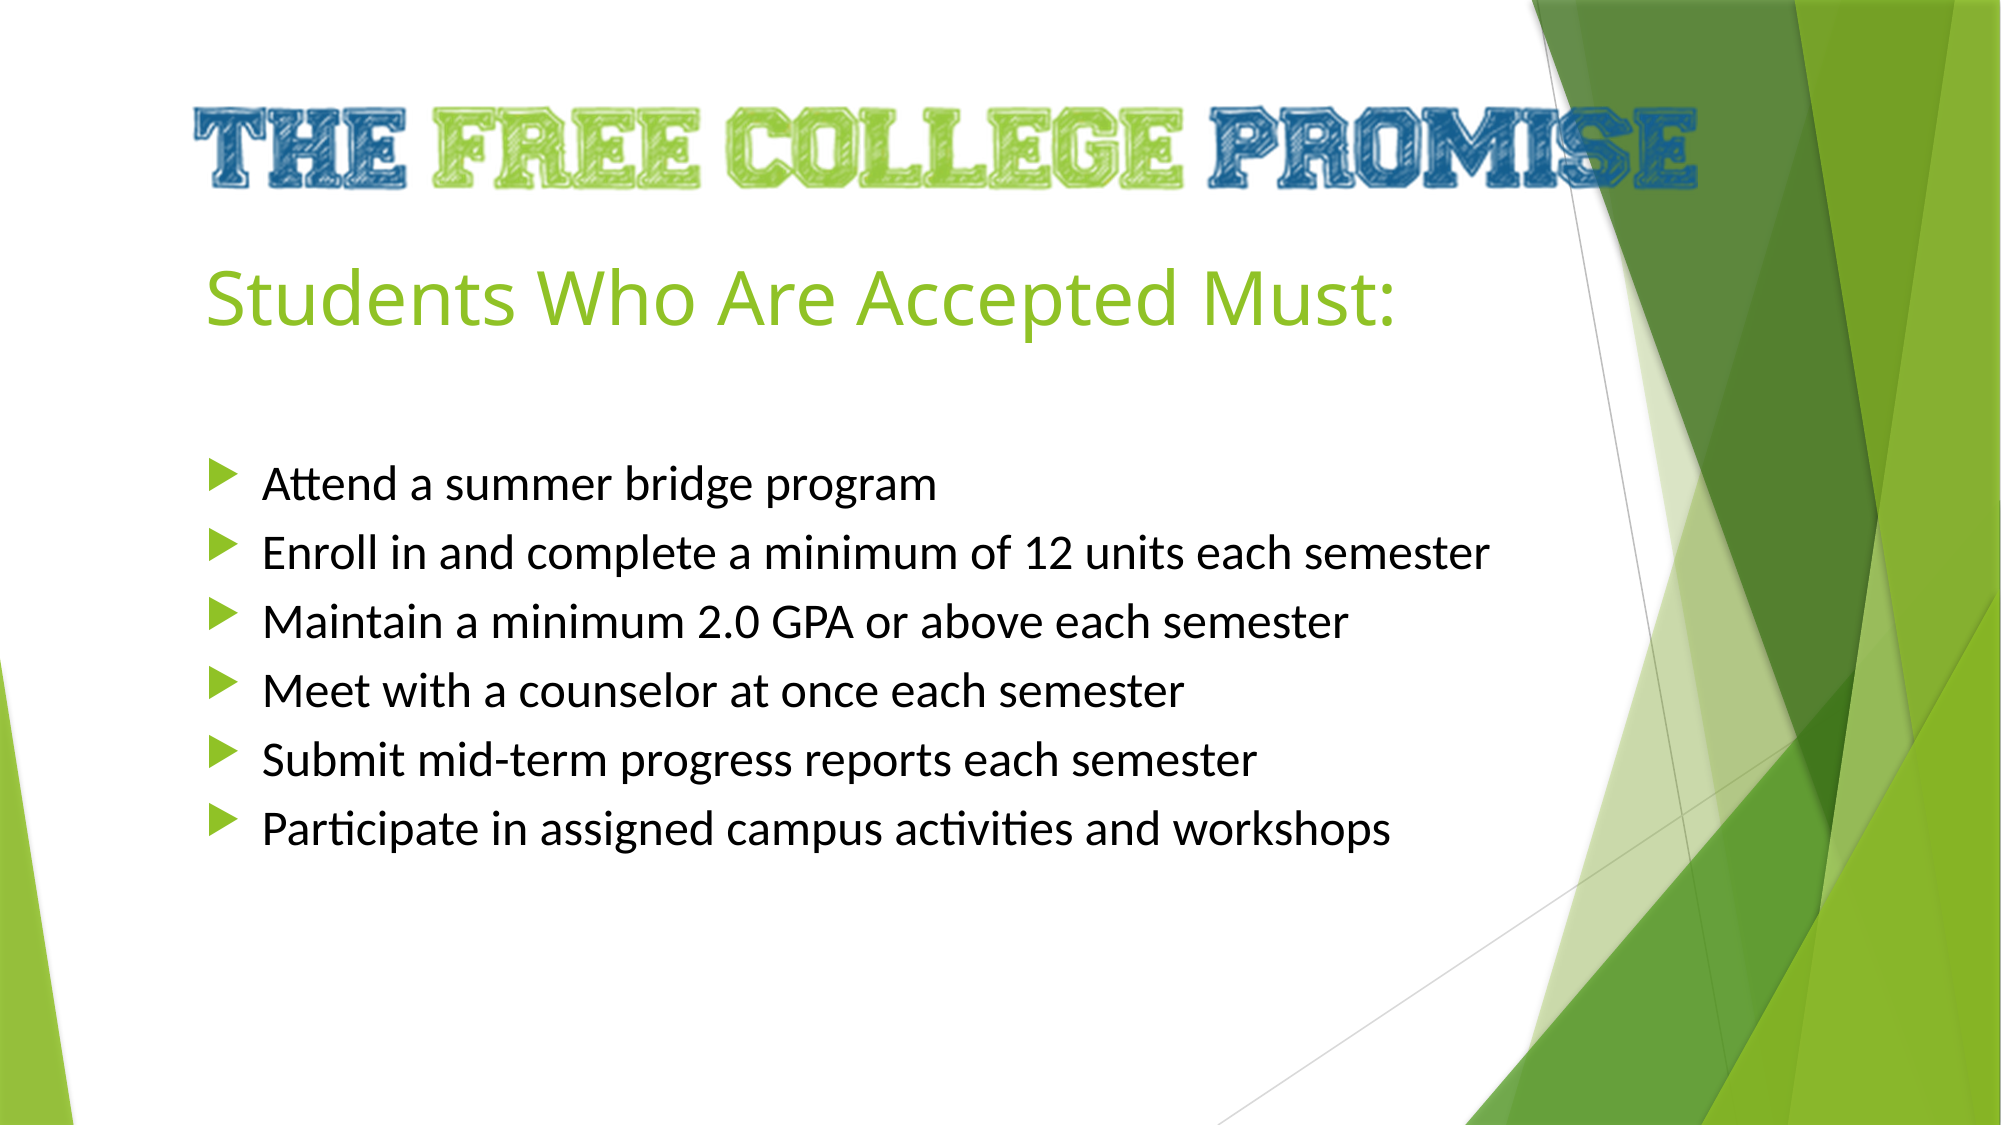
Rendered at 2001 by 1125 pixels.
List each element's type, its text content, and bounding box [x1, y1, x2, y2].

title Students Who Are Accepted Must: [190, 242, 1601, 434]
picture [189, 90, 1699, 211]
list Attend a summer bridge program Enroll in and complete a minimum of 12 units each semester Maintain a minimum 2.0 GPA or above each semester Meet with a counselor at once each semester Submit mid-term progress reports each semester Participate in assigned campus activities and workshops [190, 434, 1675, 1071]
